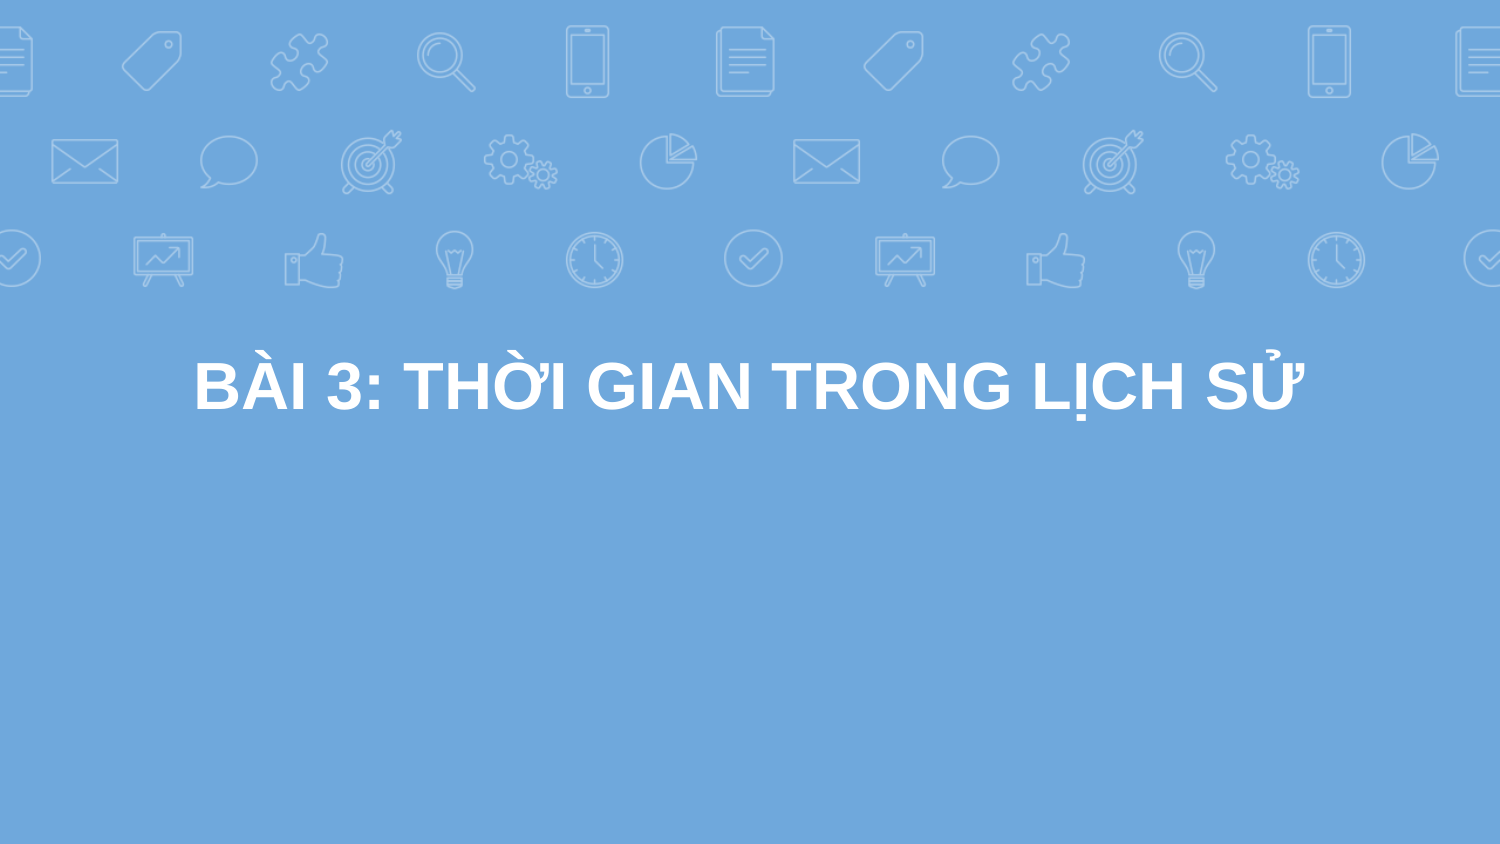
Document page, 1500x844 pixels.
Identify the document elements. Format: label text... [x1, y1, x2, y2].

title BÀI 3: THỜI GIAN TRONG LỊCH SỬ [0, 286, 1500, 508]
